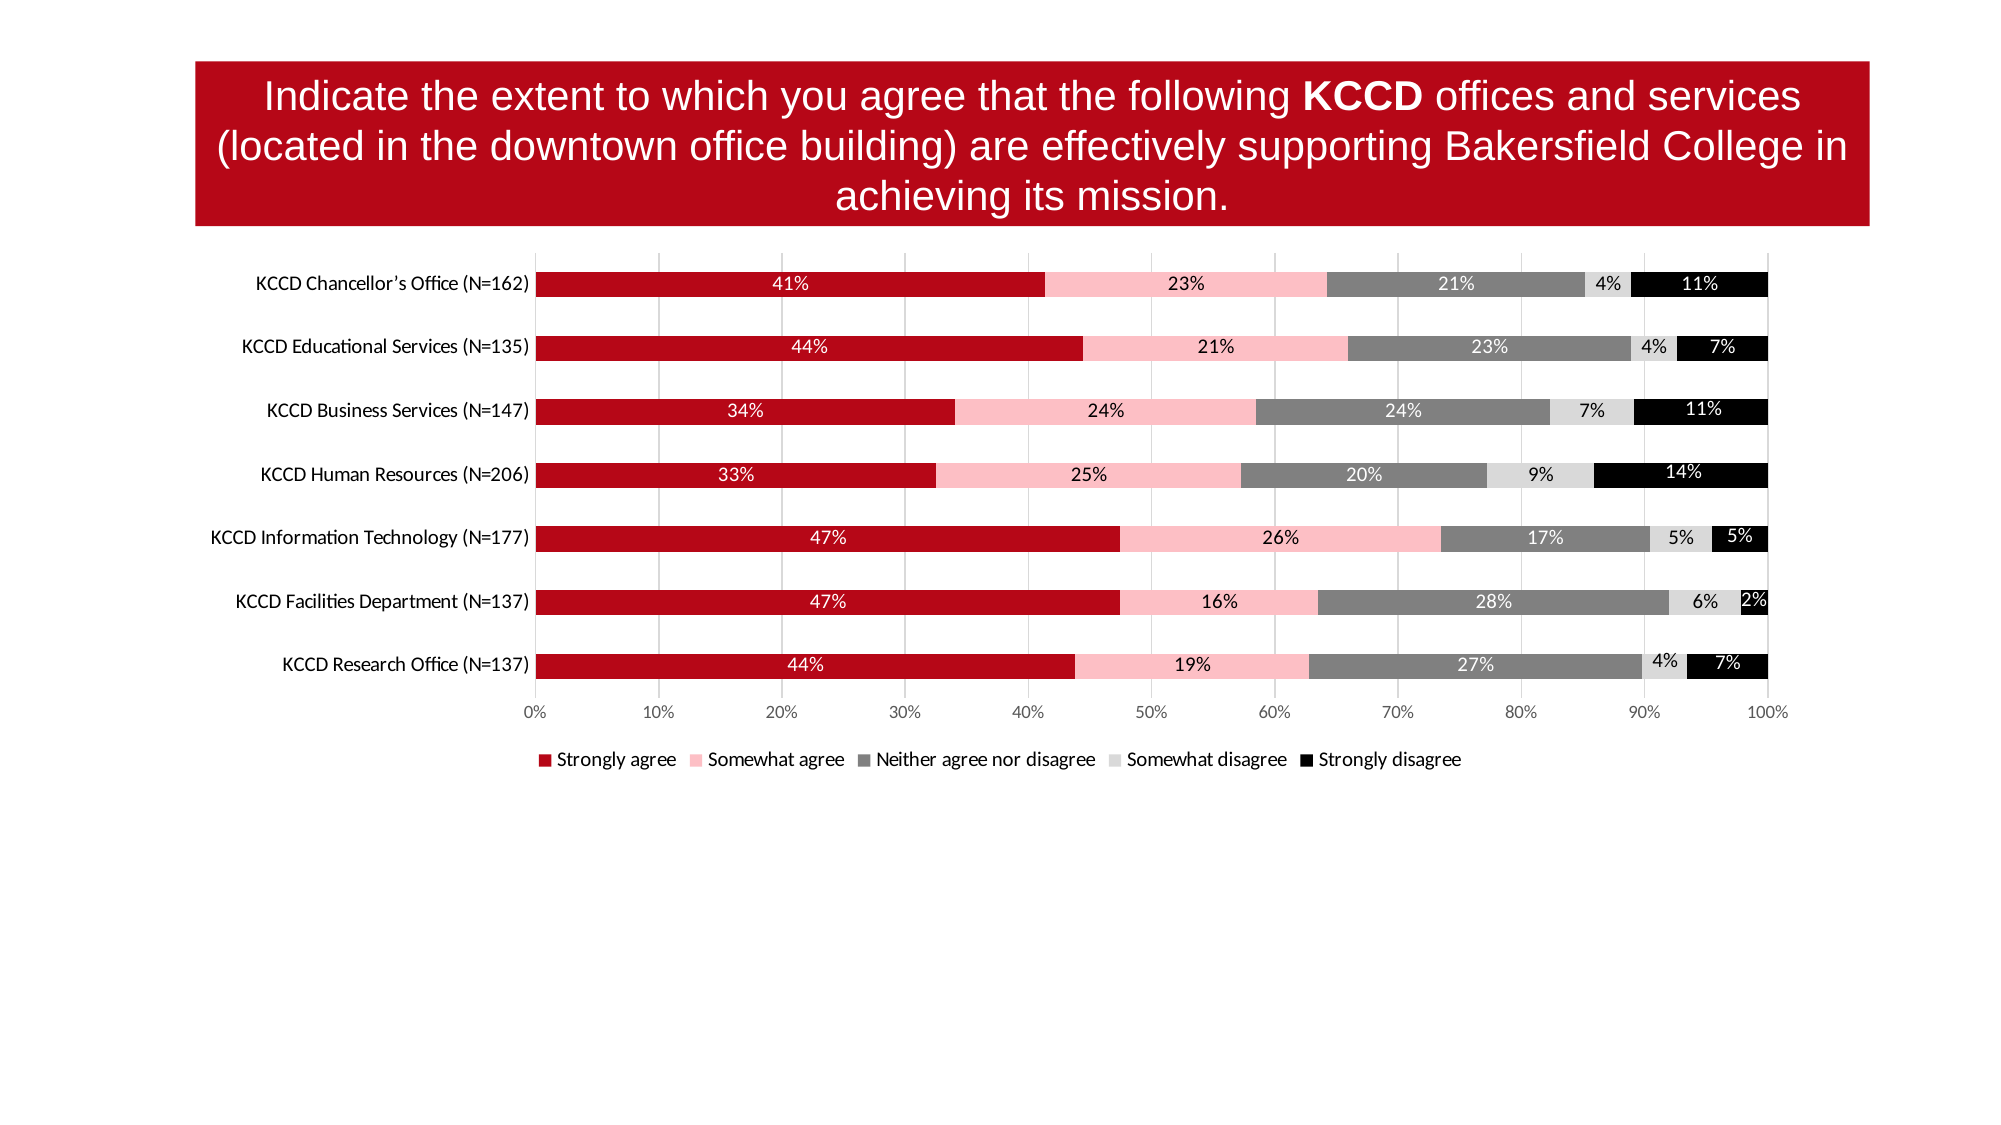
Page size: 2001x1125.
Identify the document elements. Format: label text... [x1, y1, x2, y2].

chart [177, 242, 1822, 777]
text_box Indicate the extent to which you agree that the following KCCD offices and services (located in the downtown office building) are effectively supporting Bakersfield College in achieving its mission. [195, 61, 1870, 227]
